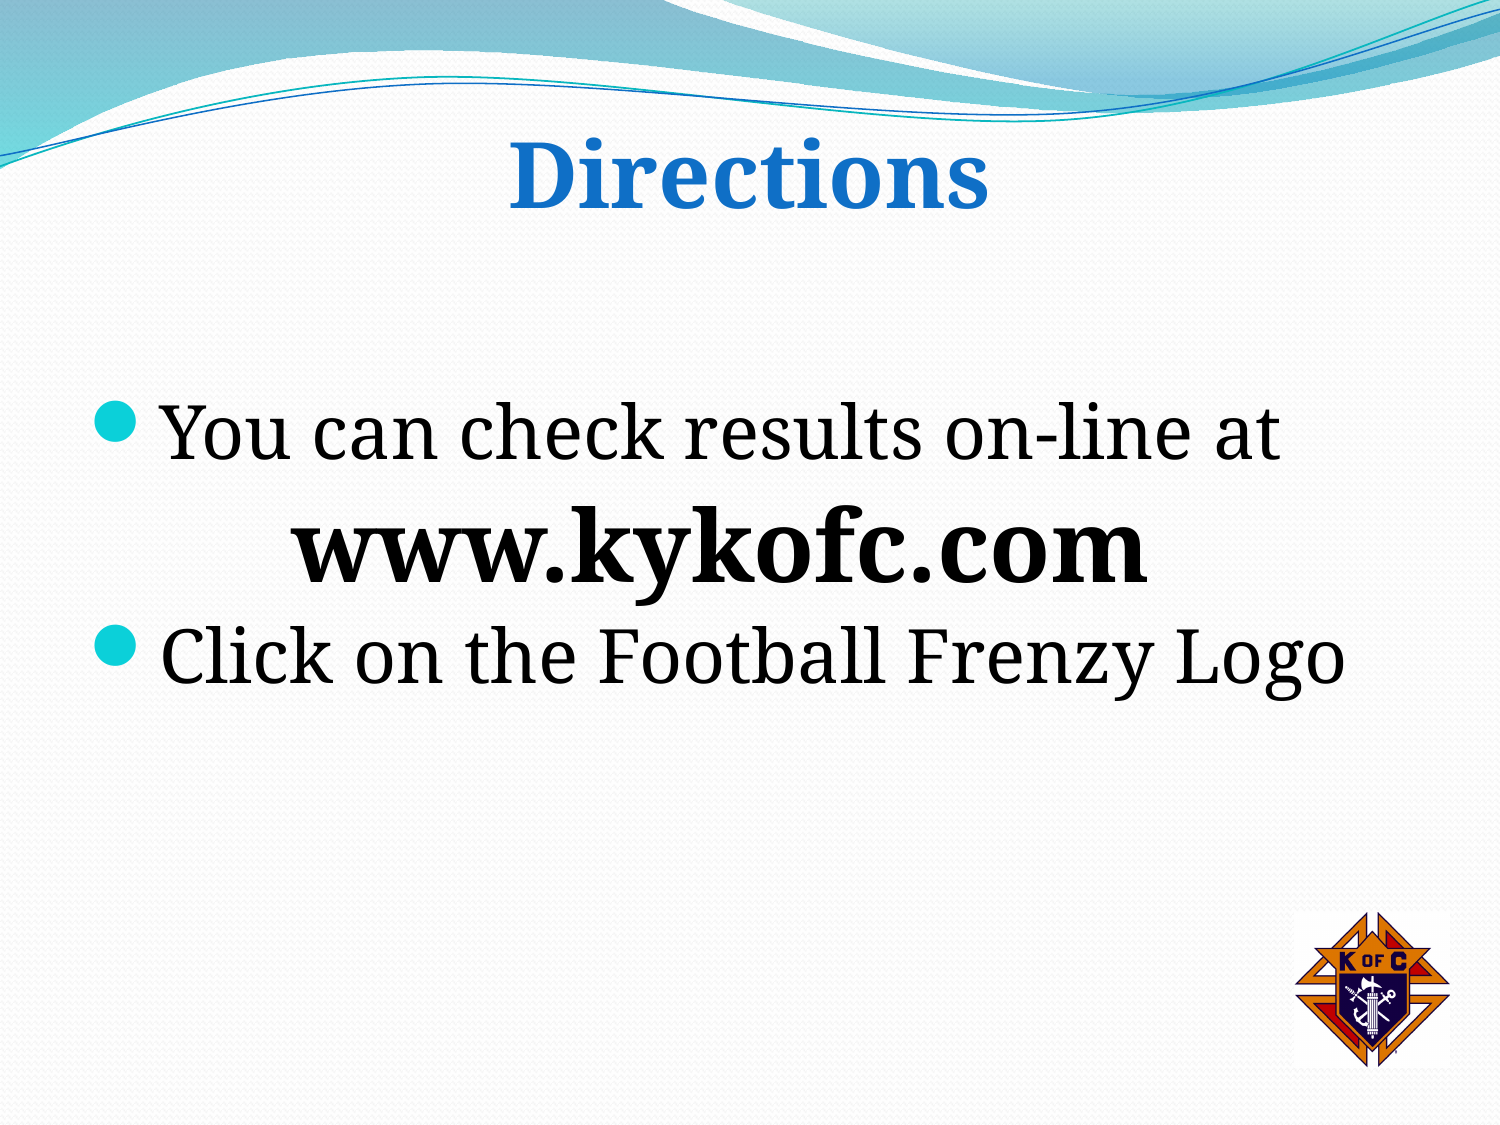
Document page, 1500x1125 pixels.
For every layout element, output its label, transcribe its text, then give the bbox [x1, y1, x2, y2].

picture [1294, 912, 1451, 1069]
list You can check results on-line at www.kykofc.com Click on the Football Frenzy Logo [73, 387, 1424, 838]
text_box Directions [74, 110, 1425, 233]
